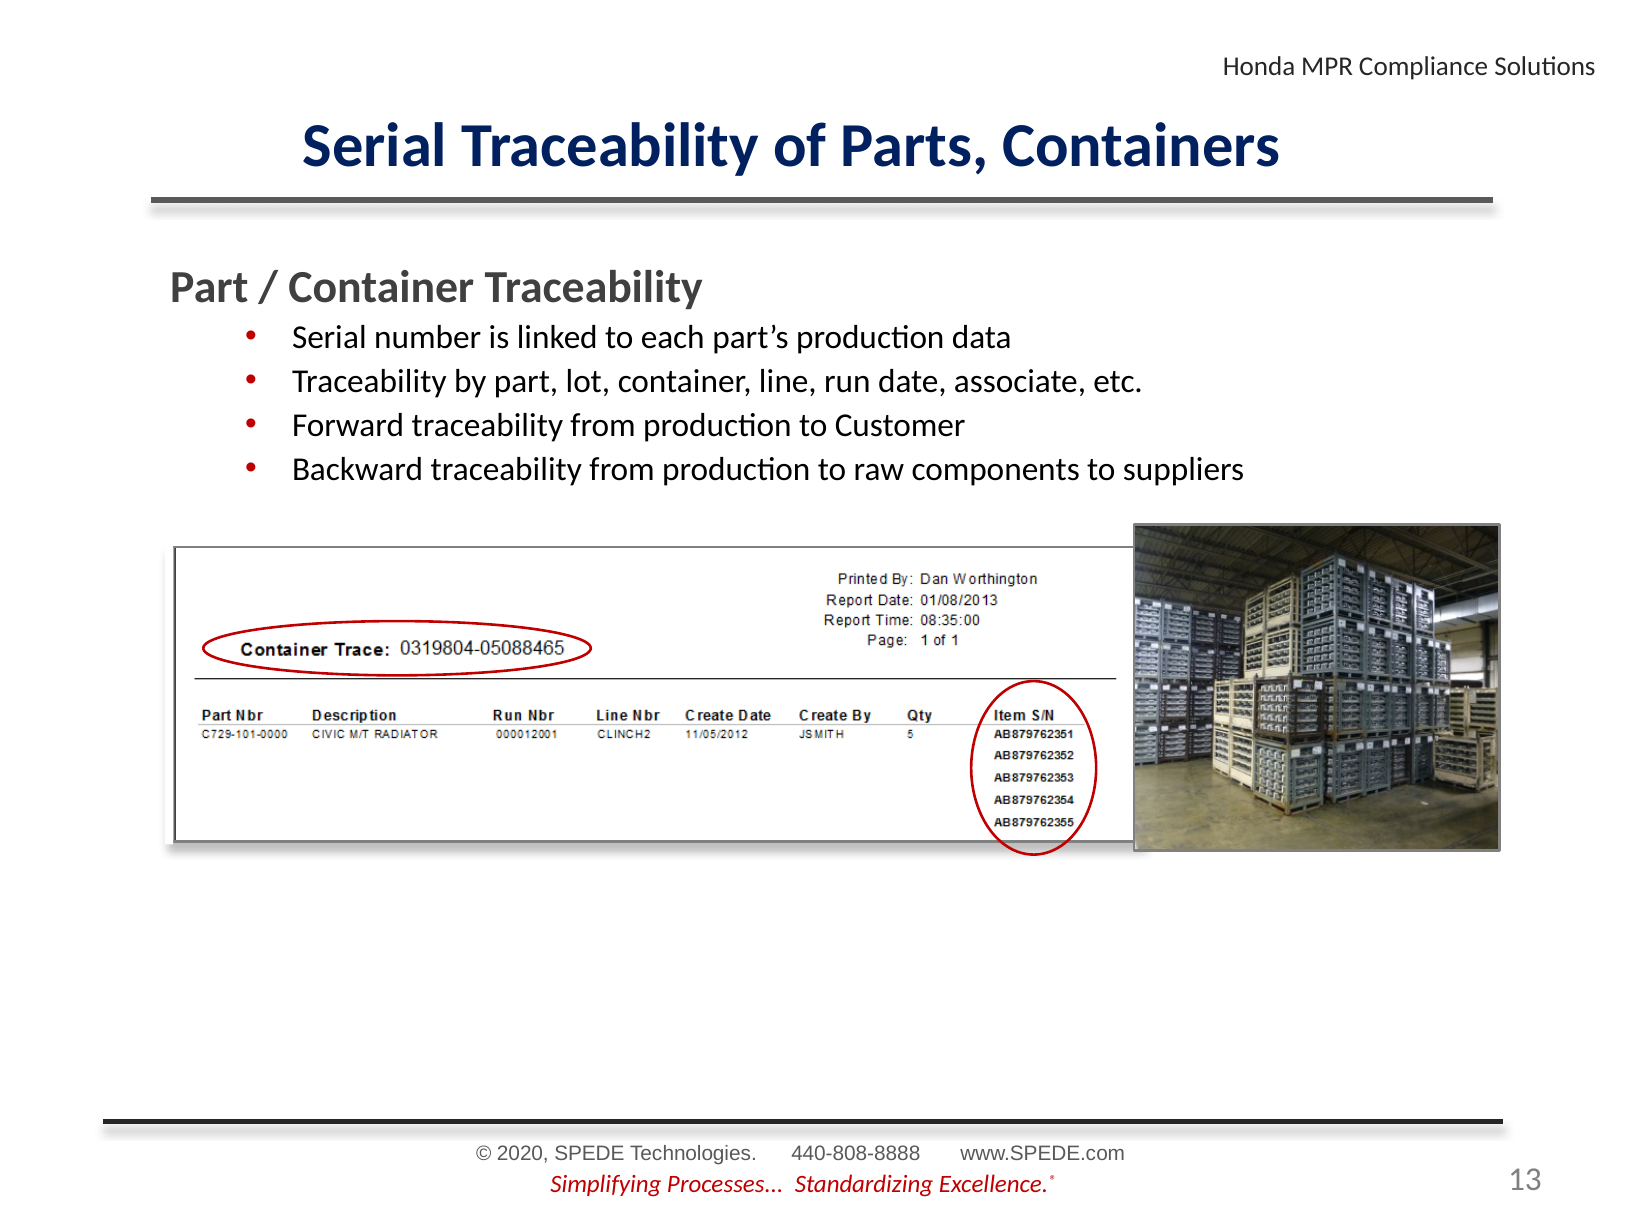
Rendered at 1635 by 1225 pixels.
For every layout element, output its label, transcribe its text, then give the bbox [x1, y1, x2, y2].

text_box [164, 525, 1499, 855]
text_box 13 [1505, 1149, 1568, 1205]
text_box Honda MPR Compliance Solutions [879, 41, 1608, 87]
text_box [103, 1121, 1504, 1199]
list Part / Container Traceability Serial number is linked to each part’s production data Traceability by part, lot, container, line, run date, associate, etc. Forward traceability from production to Customer Backward traceability from production to raw components to suppliers [153, 237, 1550, 888]
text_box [150, 96, 1494, 201]
